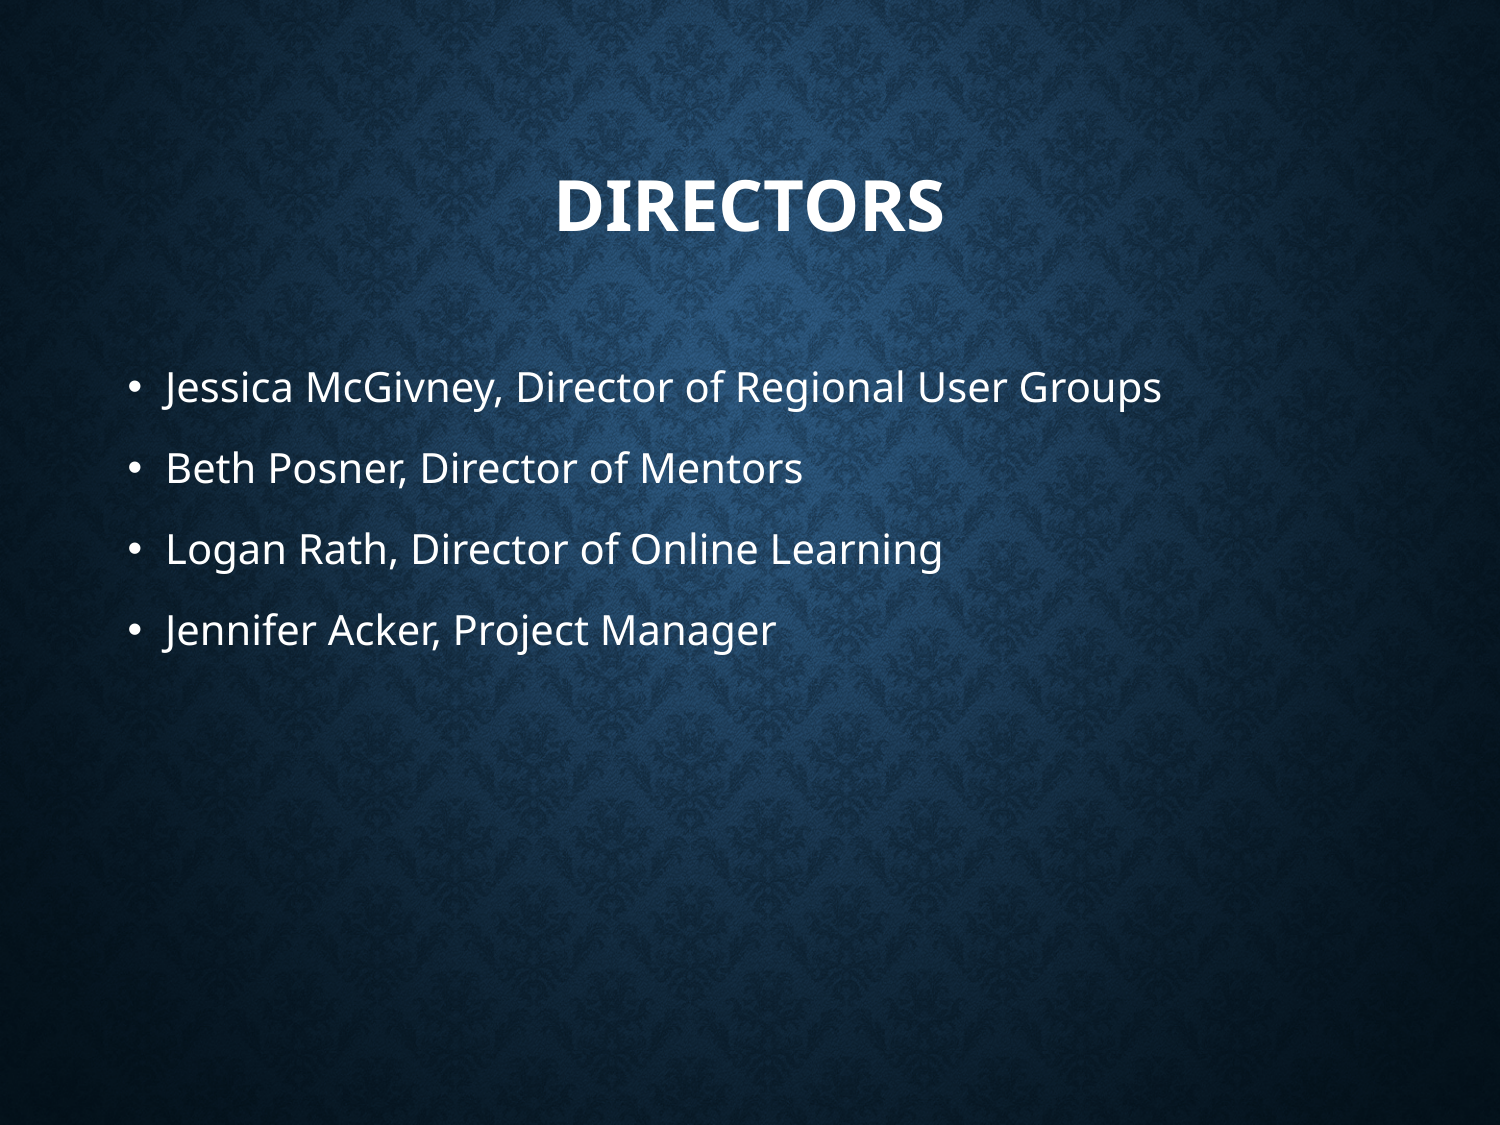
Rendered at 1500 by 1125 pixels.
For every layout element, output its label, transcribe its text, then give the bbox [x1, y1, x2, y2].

title directors [112, 99, 1387, 318]
list Jessica McGivney, Director of Regional User Groups Beth Posner, Director of Mentors Logan Rath, Director of Online Learning Jennifer Acker, Project Manager [112, 343, 1387, 950]
